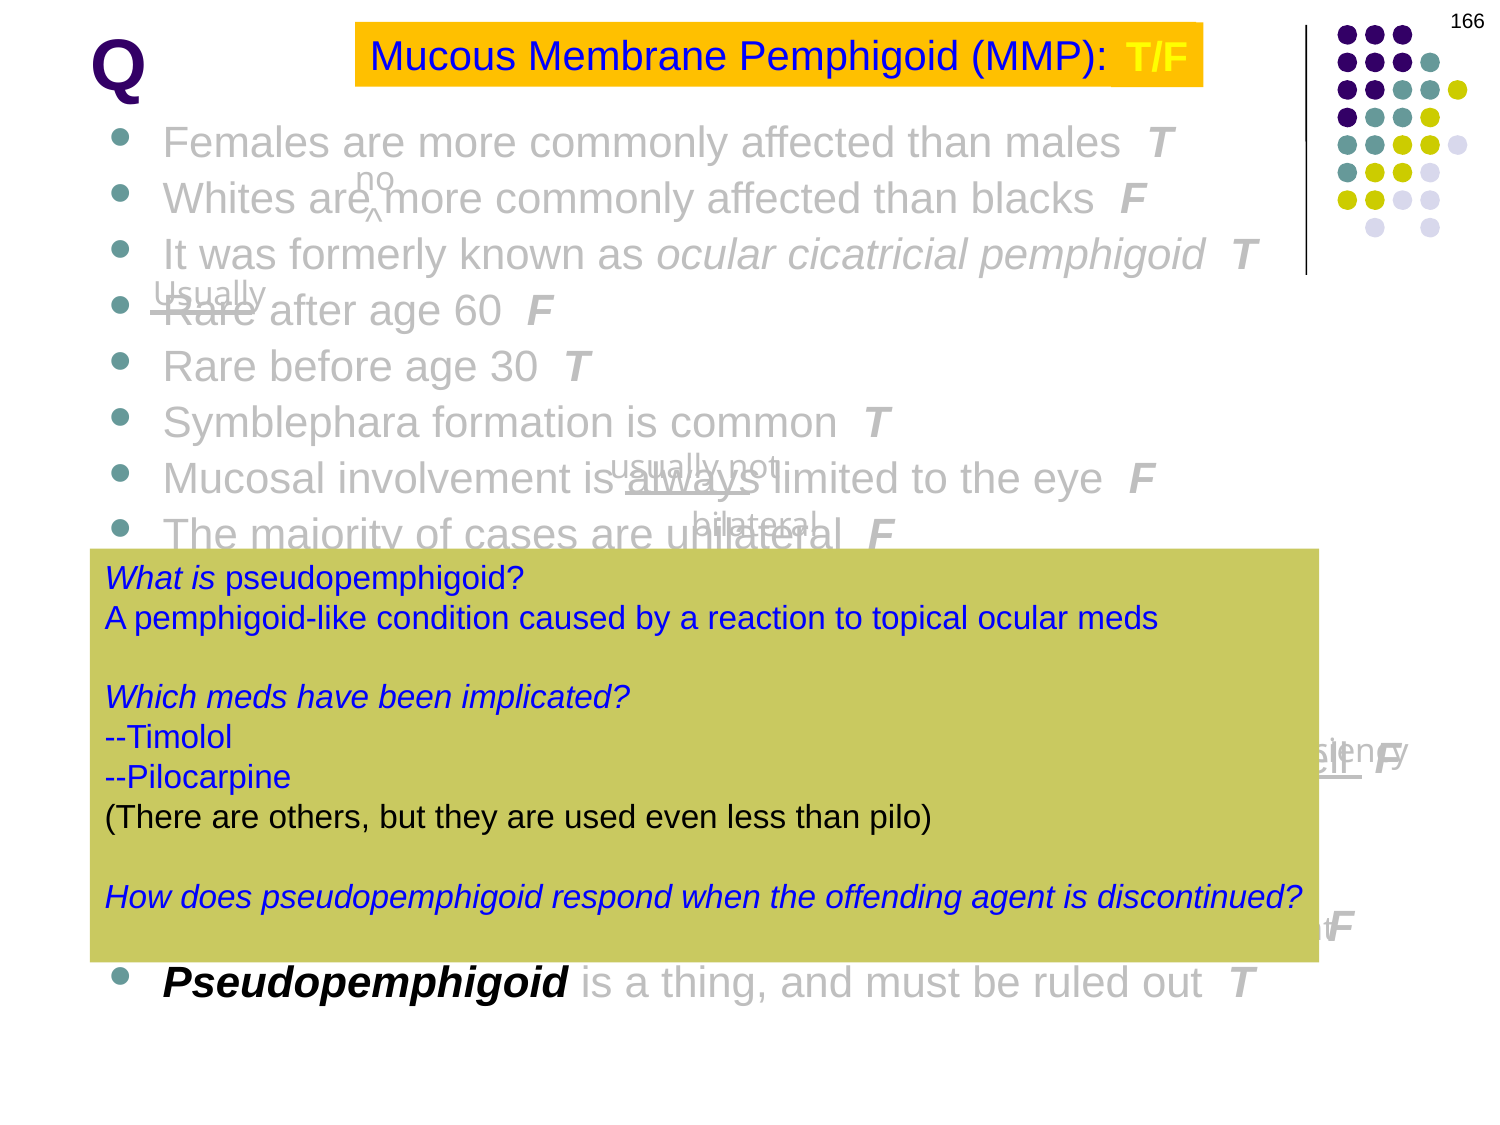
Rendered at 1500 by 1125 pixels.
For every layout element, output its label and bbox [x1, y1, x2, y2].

text_box [339, 149, 411, 250]
title [75, 20, 1313, 113]
text_box [89, 495, 1424, 963]
text_box [355, 21, 1204, 88]
slide_number [1149, 0, 1500, 75]
text_box [138, 264, 282, 320]
list [37, 112, 1463, 1100]
text_box [594, 437, 796, 494]
